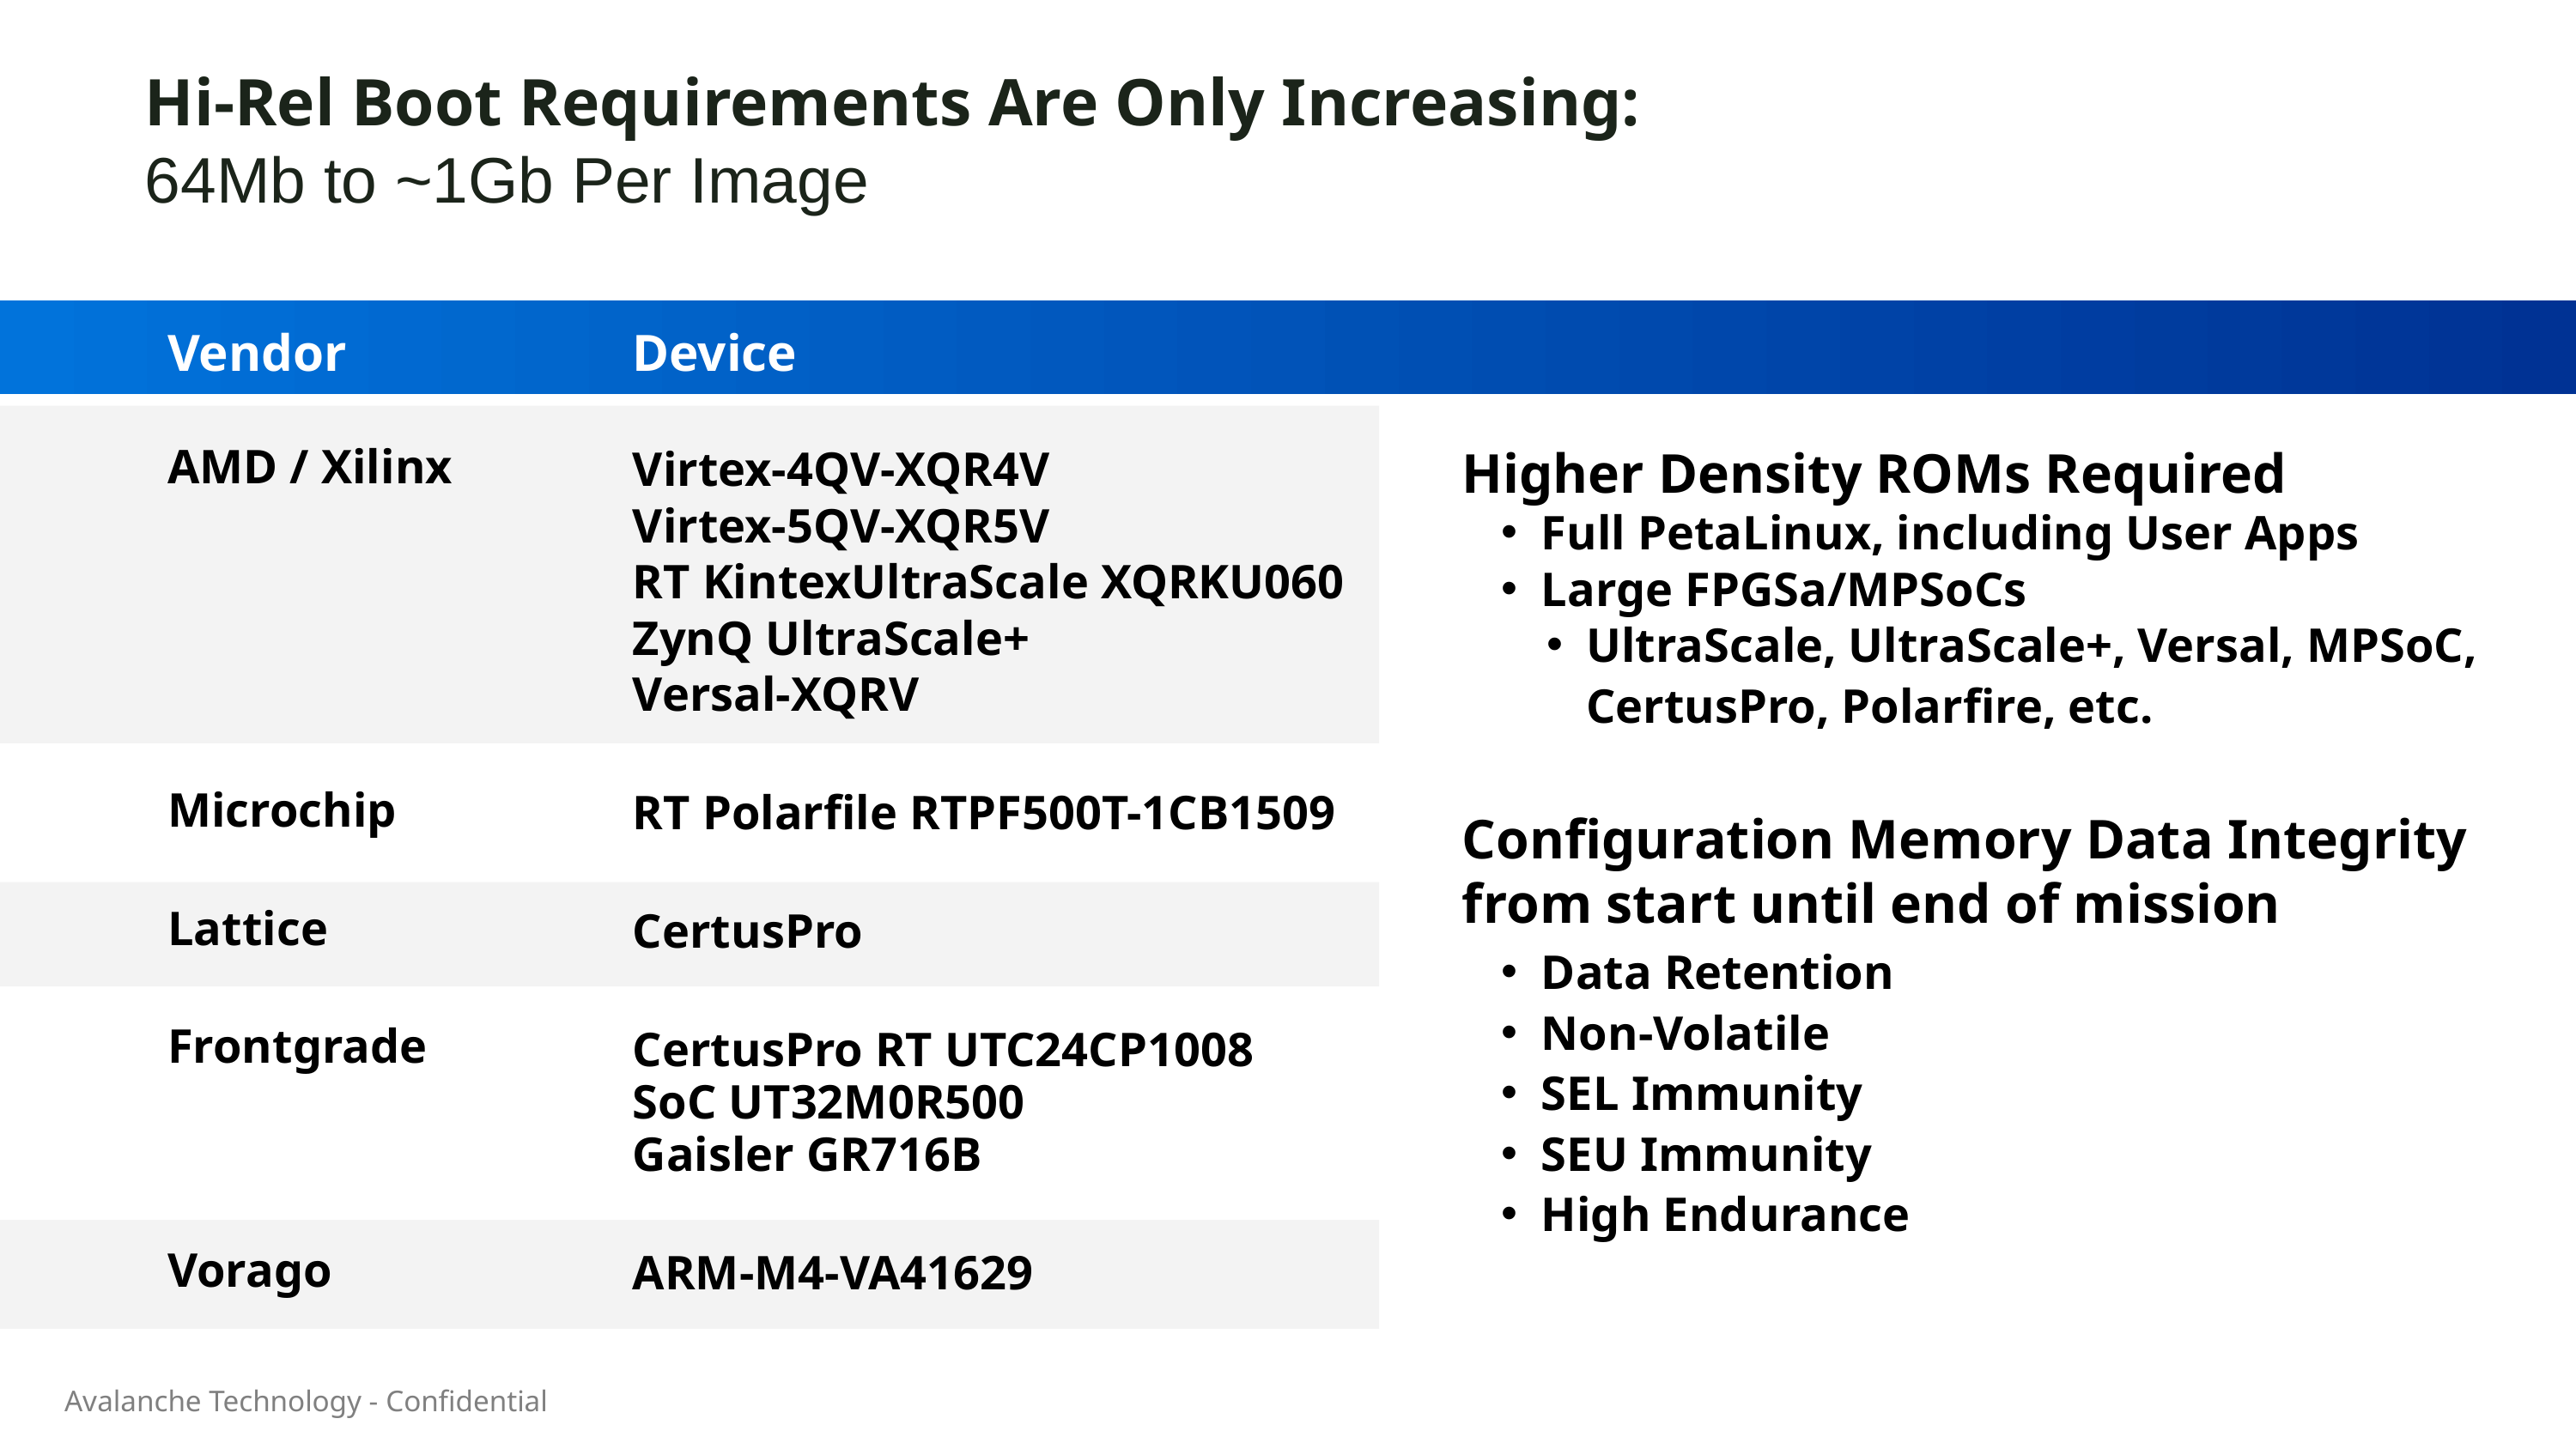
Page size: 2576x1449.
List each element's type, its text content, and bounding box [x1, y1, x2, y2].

text_box Microchip [167, 775, 628, 837]
text_box Data Retention Non-Volatile SEL Immunity SEU Immunity High Endurance [1511, 938, 2576, 1241]
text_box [632, 443, 1508, 1303]
text_box [0, 300, 2576, 394]
text_box [0, 882, 628, 987]
text_box [0, 405, 1380, 743]
text_box Avalanche Technology - Confidential [64, 1357, 580, 1418]
text_box Configuration Memory Data Integrity from start until end of mission [1511, 805, 2576, 935]
text_box Vendor [167, 325, 453, 382]
text_box Frontgrade [167, 1012, 628, 1073]
text_box AMD / Xilinx [167, 433, 700, 494]
text_box [0, 1220, 1380, 1329]
text_box Vorago [167, 1235, 628, 1296]
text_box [1461, 443, 2576, 737]
text_box Device [632, 325, 1224, 382]
text_box Lattice [167, 894, 628, 955]
text_box Hi-Rel Boot Requirements Are Only Increasing: 64Mb to ~1Gb Per Image [144, 61, 2432, 216]
